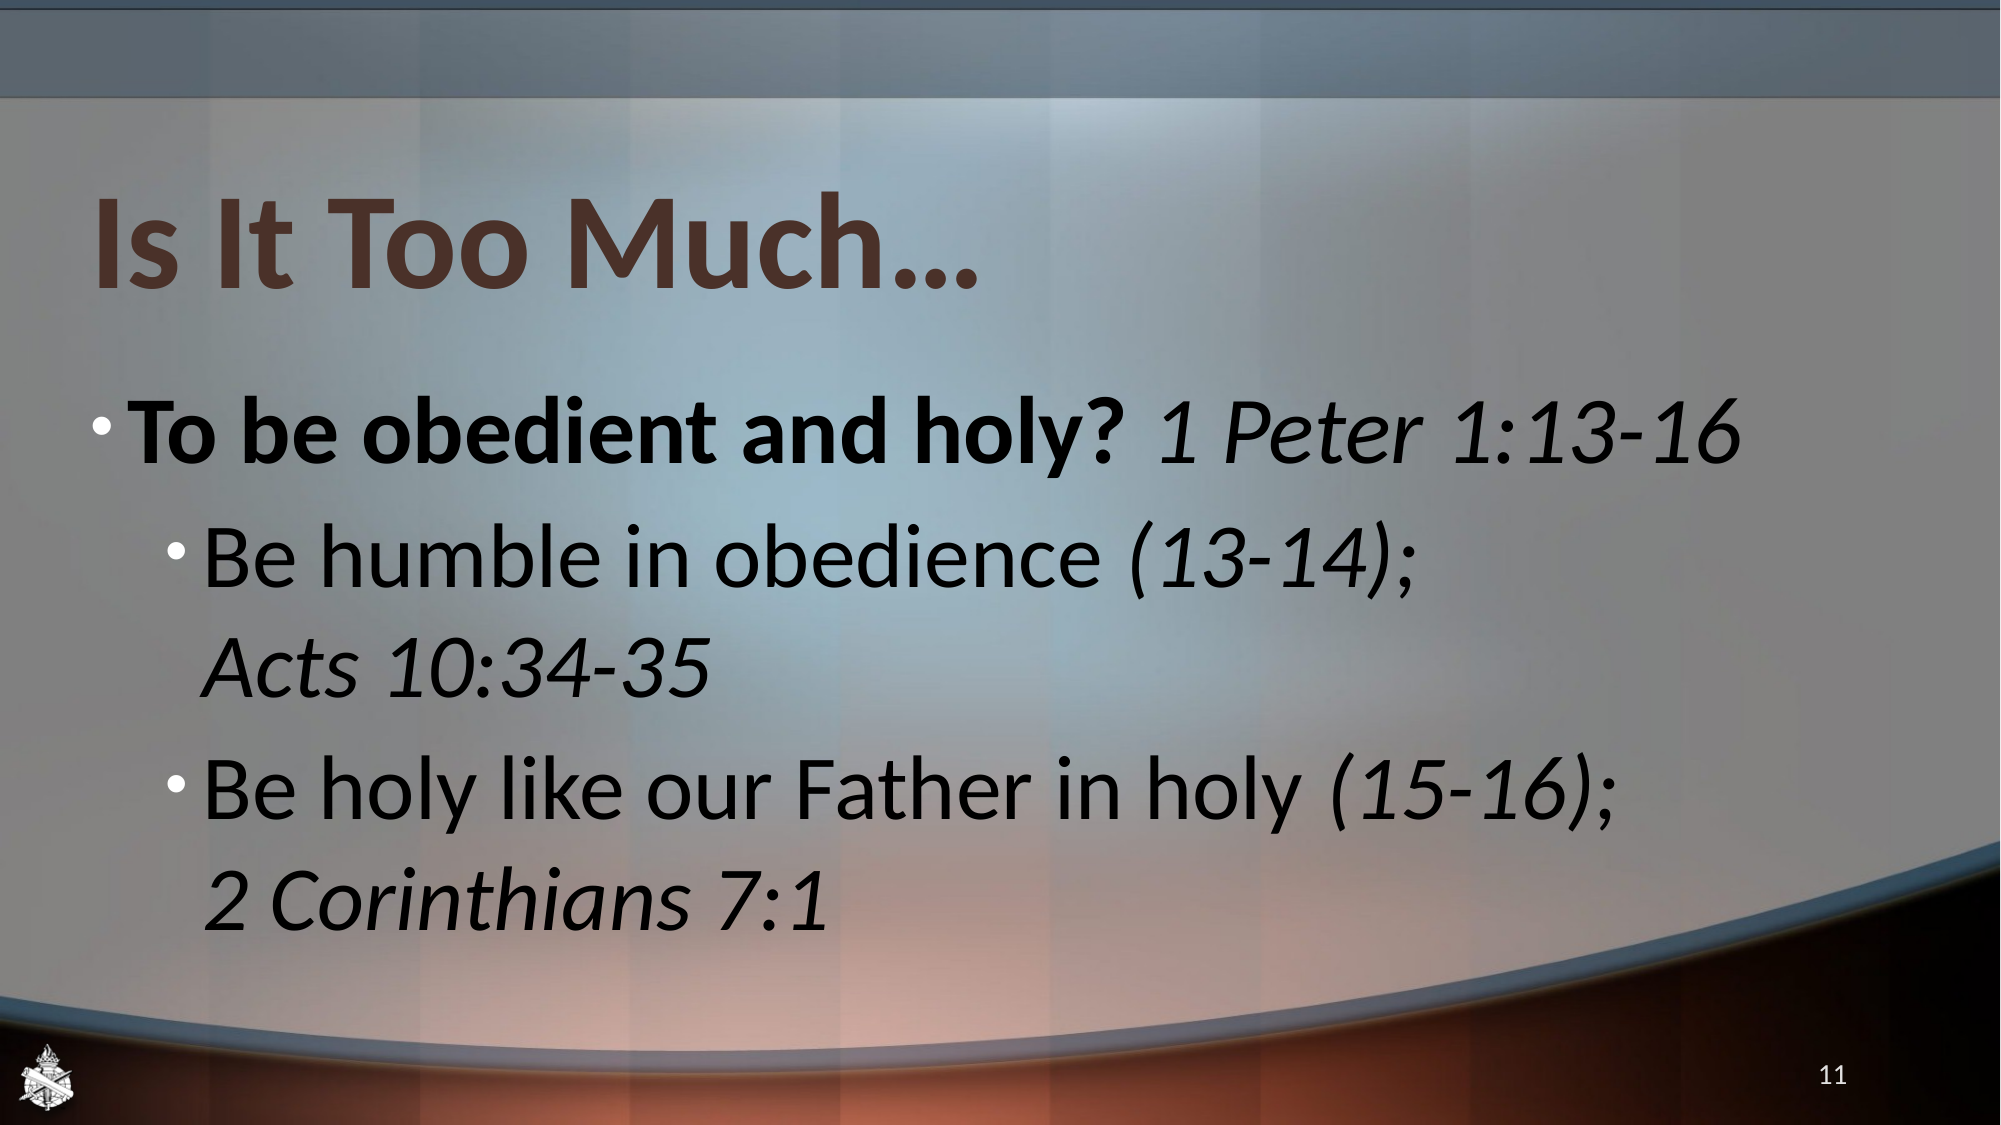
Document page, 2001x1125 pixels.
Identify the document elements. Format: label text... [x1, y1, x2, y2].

list To be obedient and holy? 1 Peter 1:13-16 Be humble in obedience (13-14); Acts 10:34-35 Be holy like our Father in holy (15-16); 2 Corinthians 7:1 [75, 360, 1949, 984]
title Is It Too Much… [75, 127, 1912, 340]
slide_number 11 [1325, 1042, 1863, 1103]
picture [0, 0, 2001, 1125]
